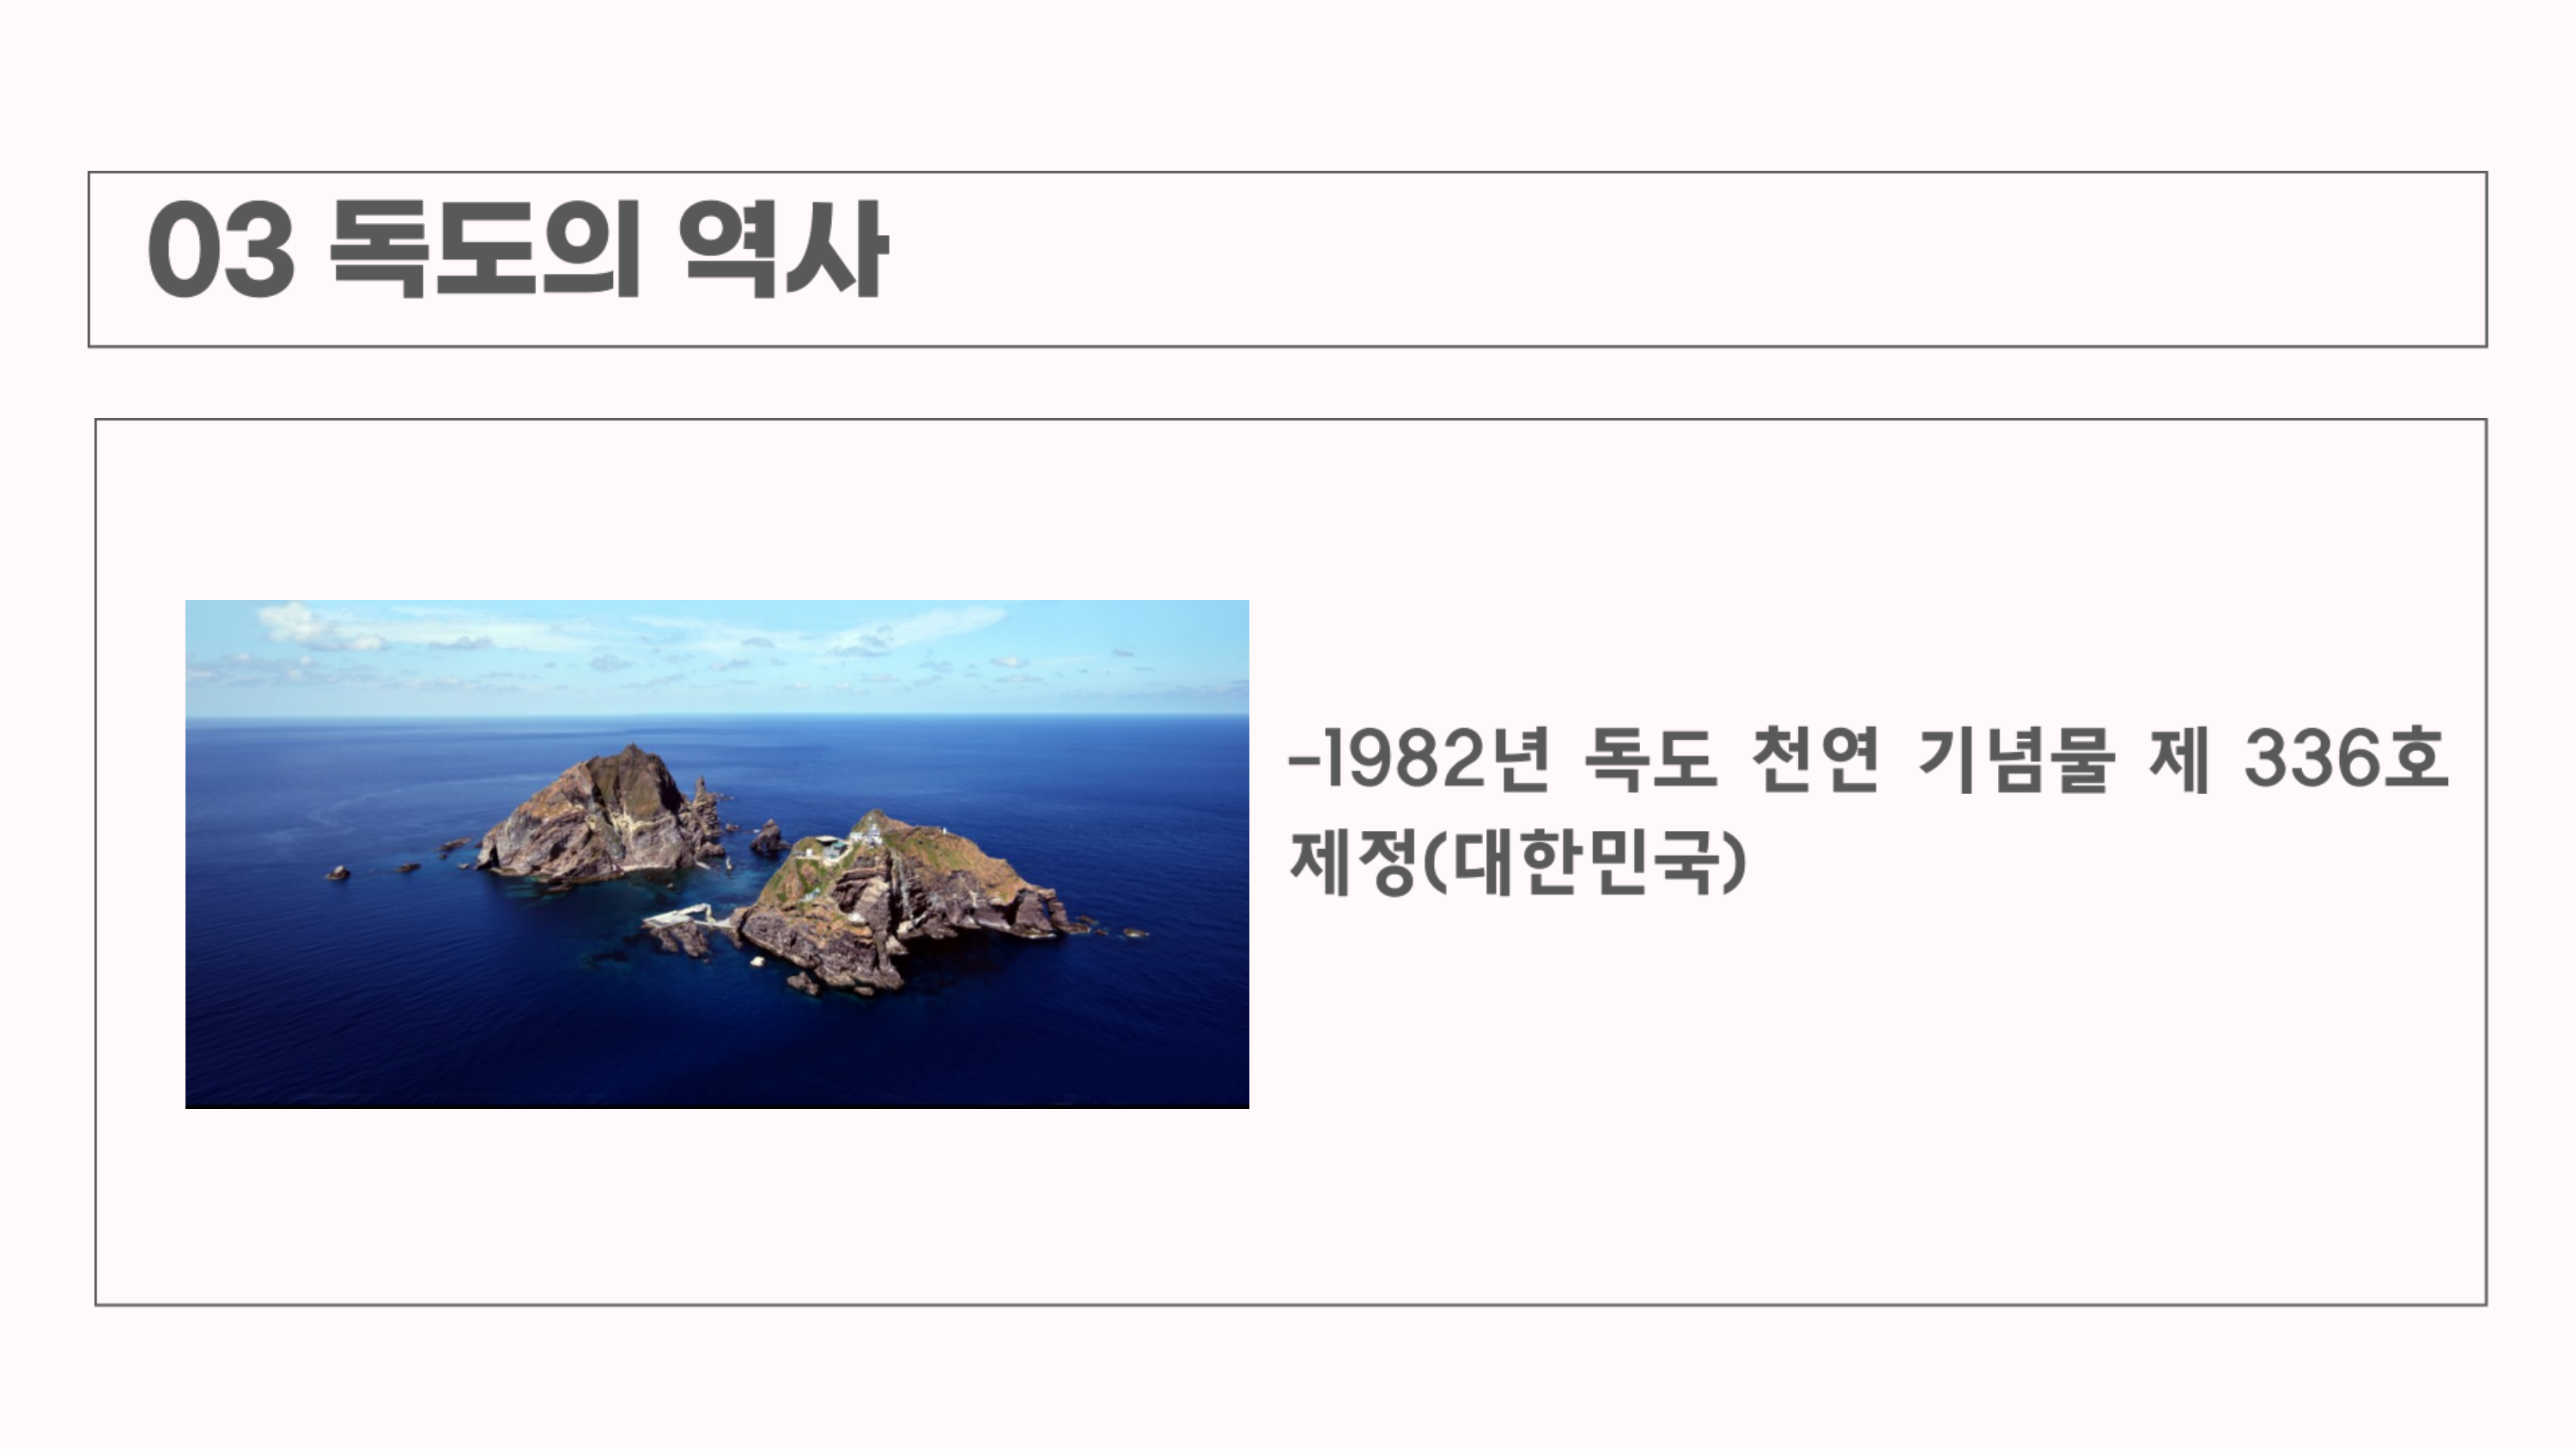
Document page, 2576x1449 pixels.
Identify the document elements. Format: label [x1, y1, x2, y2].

picture [87, 133, 2521, 1308]
